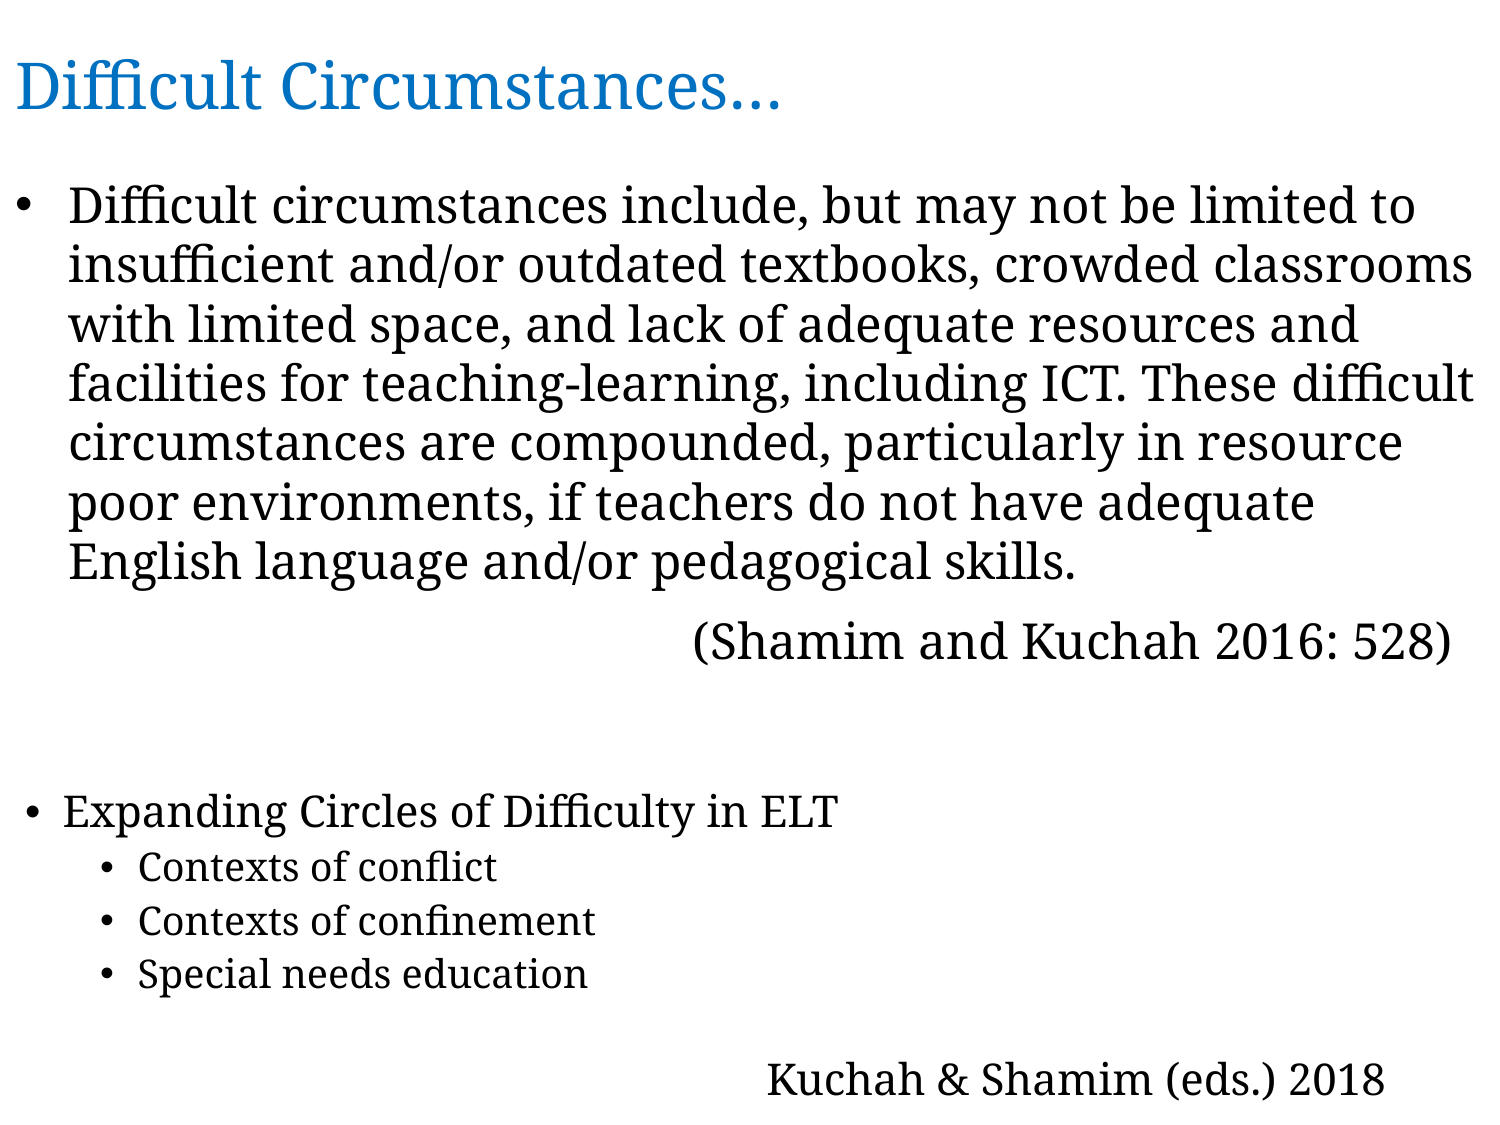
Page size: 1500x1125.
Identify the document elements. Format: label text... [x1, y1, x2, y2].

text_box Expanding Circles of Difficulty in ELT Contexts of conflict Contexts of confinement Special needs education Kuchah & Shamim (eds.) 2018 [14, 784, 1397, 1098]
list Difficult circumstances include, but may not be limited to insufficient and/or outdated textbooks, crowded classrooms with limited space, and lack of adequate resources and facilities for teaching-learning, including ICT. These difficult circumstances are compounded, particularly in resource poor environments, if teachers do not have adequate English language and/or pedagogical skills. (Shamim and Kuchah 2016: 528) [0, 166, 1500, 725]
title Difficult Circumstances… [0, 27, 1485, 141]
